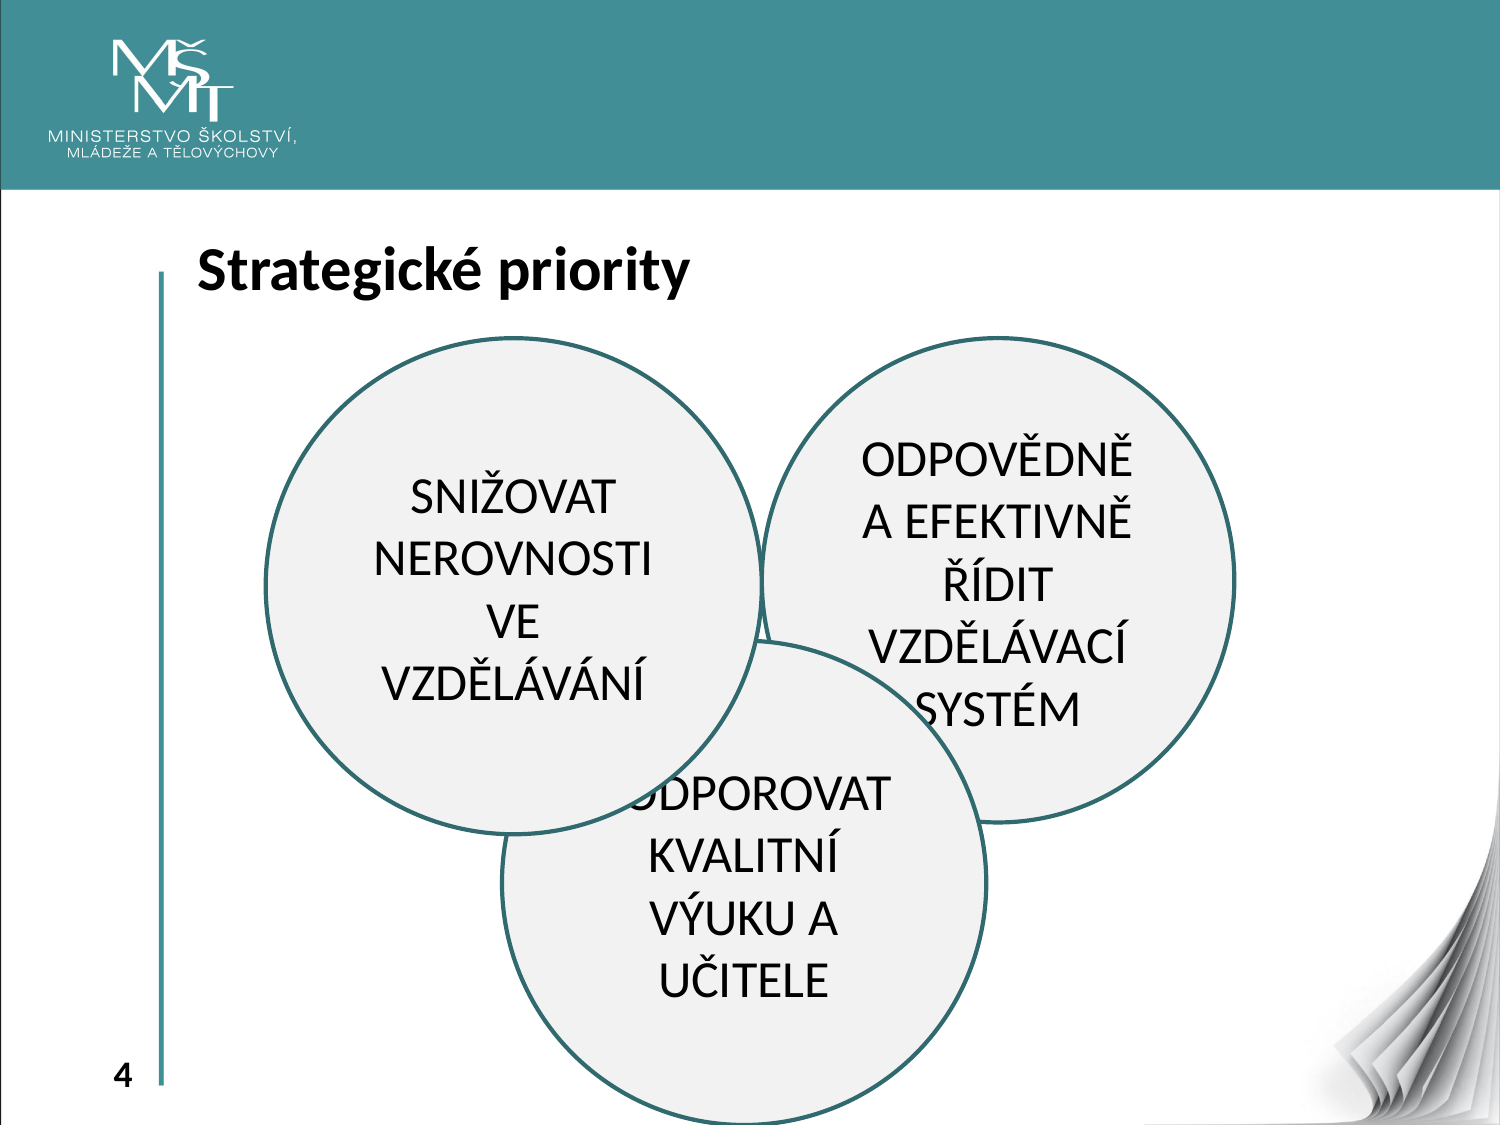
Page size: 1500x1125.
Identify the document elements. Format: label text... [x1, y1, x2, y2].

text_box PODPOROVAT KVALITNÍ VÝUKU A UČITELE [499, 639, 989, 1125]
picture [0, 0, 1500, 1125]
text_box SNIŽOVAT NEROVNOSTI VE VZDĚLÁVÁNÍ [263, 336, 764, 837]
text_box ODPOVĚDNĚ A EFEKTIVNĚ ŘÍDIT VZDĚLÁVACÍ SYSTÉM [761, 335, 1237, 825]
list Strategické priority [183, 219, 1425, 1083]
